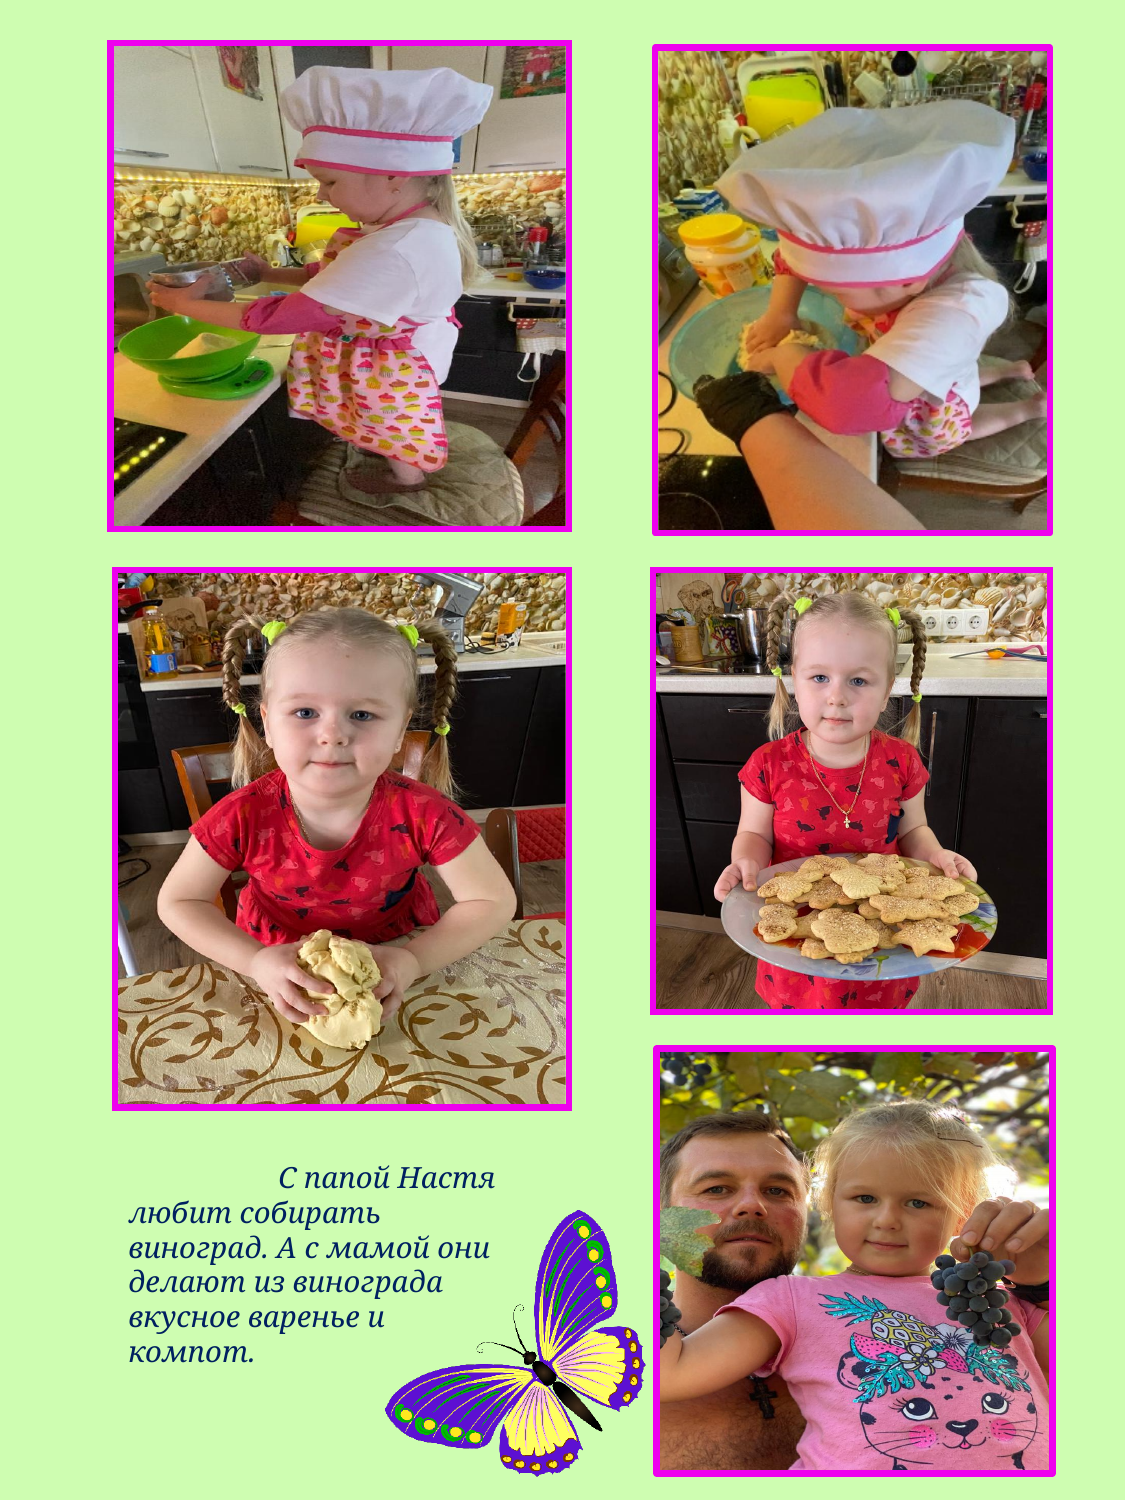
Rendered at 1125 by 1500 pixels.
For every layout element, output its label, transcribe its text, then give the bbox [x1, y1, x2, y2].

picture [385, 1210, 646, 1477]
picture [659, 1051, 1050, 1471]
text_box С папой Настя любит собирать виноград. А с мамой они делают из винограда вкусное варенье и компот. [113, 1151, 528, 1377]
picture [658, 50, 1048, 531]
picture [117, 572, 566, 1105]
picture [655, 572, 1048, 1010]
picture [113, 45, 566, 526]
